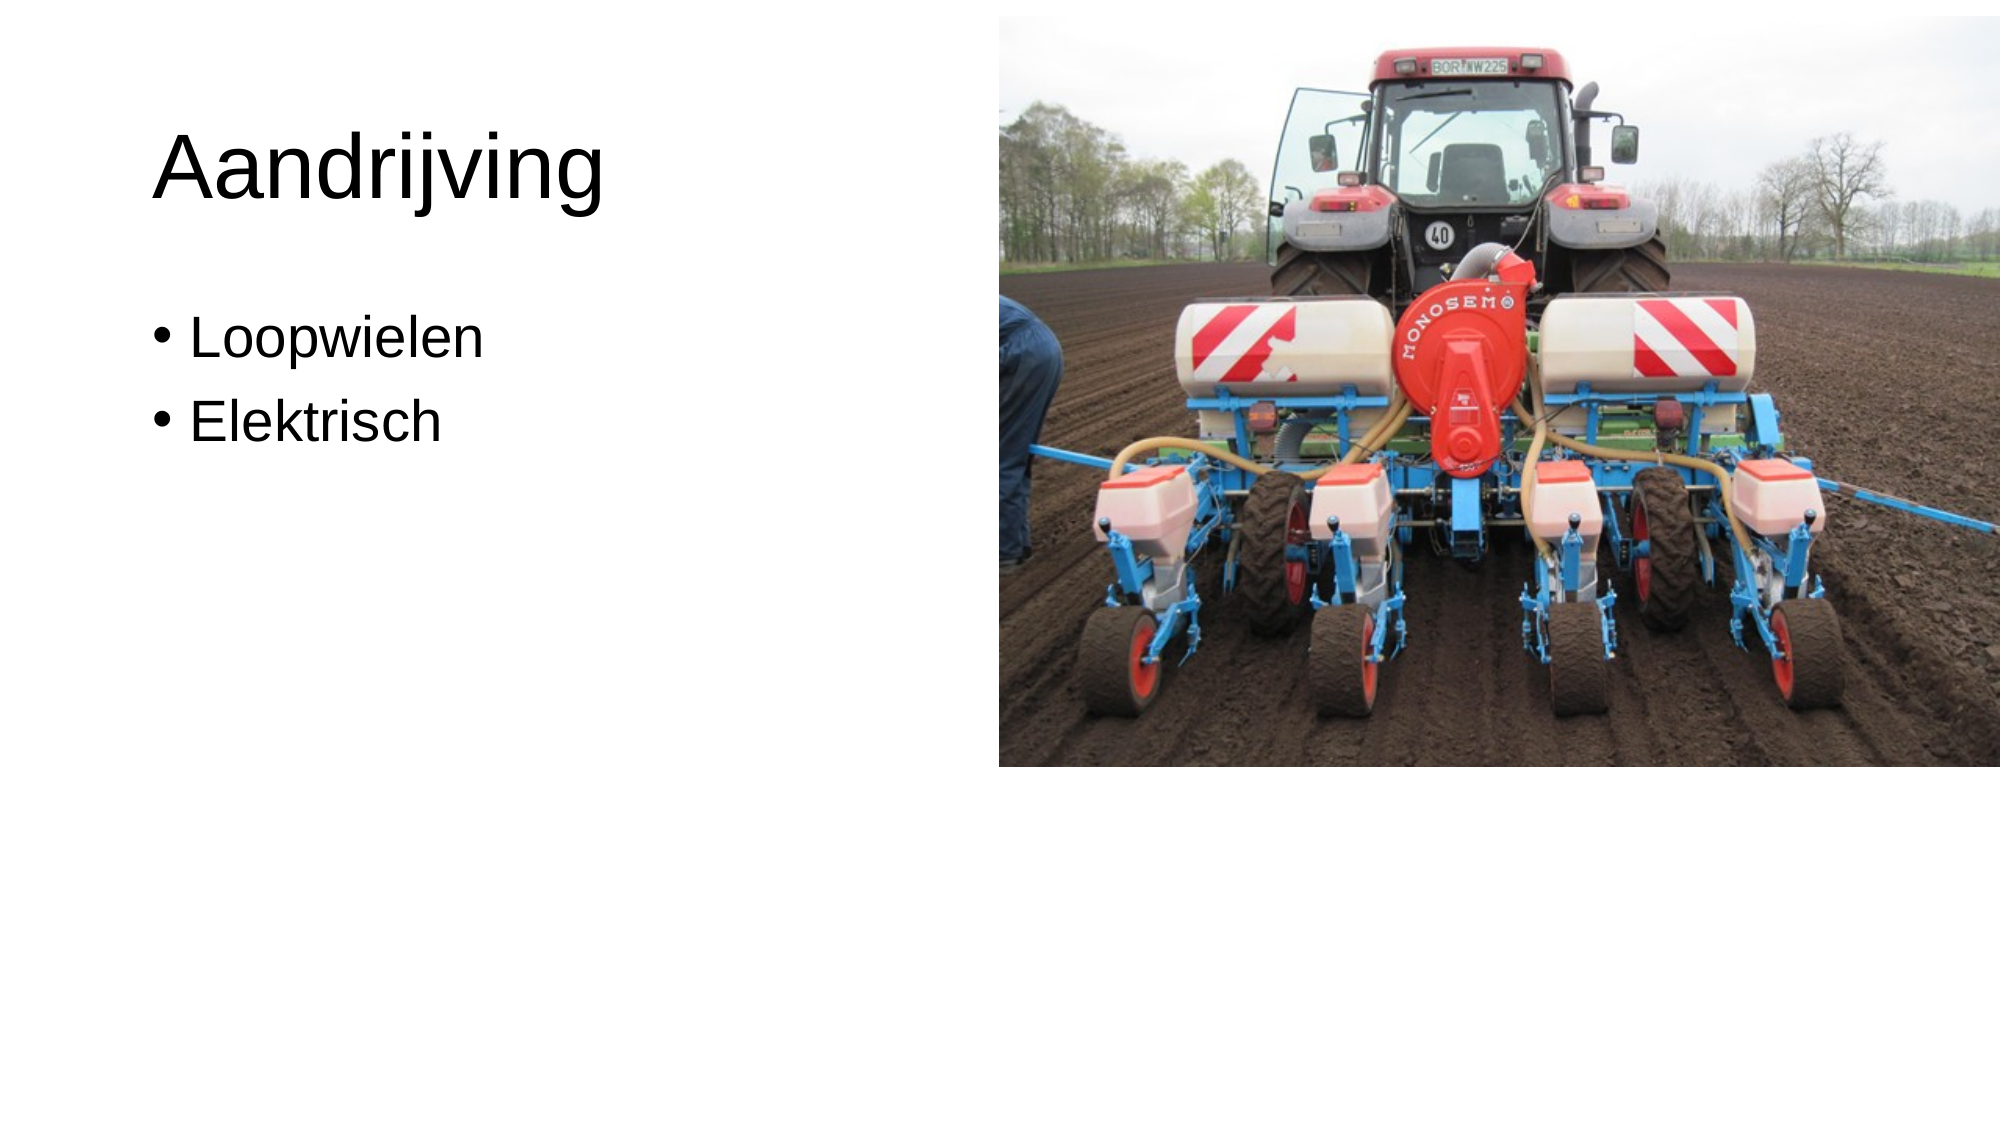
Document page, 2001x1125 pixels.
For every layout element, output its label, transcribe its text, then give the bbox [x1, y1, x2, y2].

picture [999, 16, 2000, 767]
title Aandrijving [137, 59, 999, 278]
list Loopwielen Elektrisch [137, 299, 1863, 1014]
